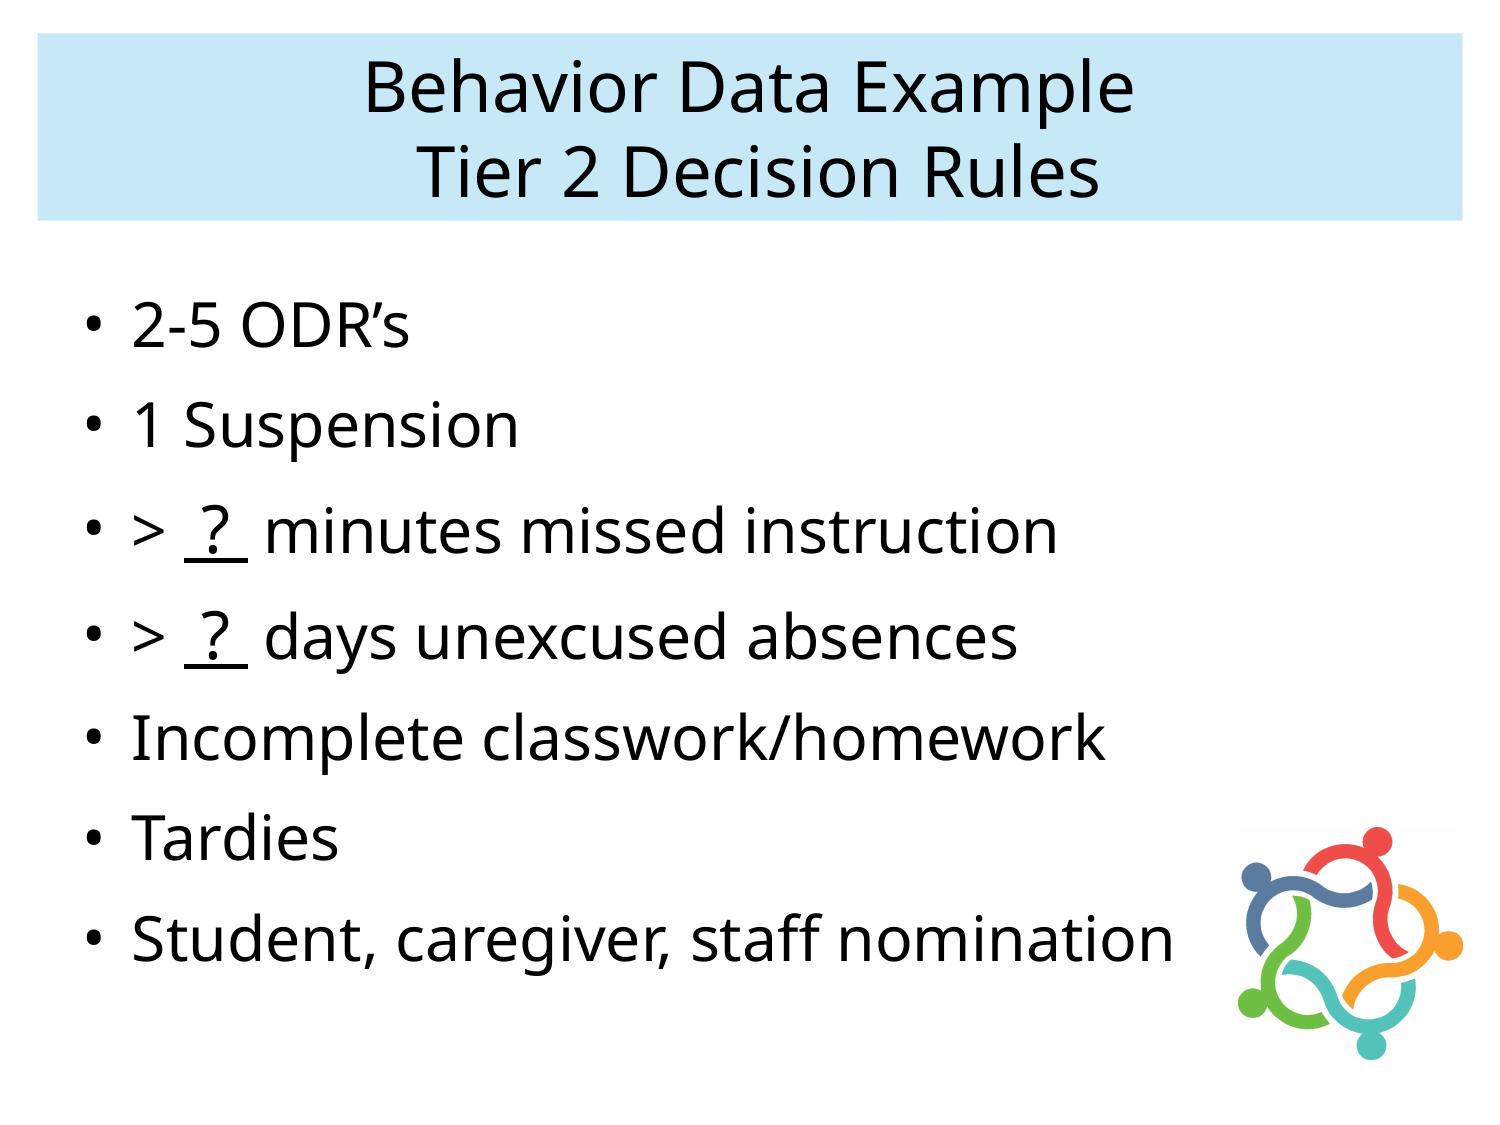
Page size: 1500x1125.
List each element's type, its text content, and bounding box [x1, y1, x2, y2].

list 2-5 ODR’s 1 Suspension > ? minutes missed instruction > ? days unexcused absences Incomplete classwork/homework Tardies Student, caregiver, staff nomination [75, 262, 1425, 1013]
picture [1238, 827, 1463, 1060]
title Behavior Data Example Tier 2 Decision Rules [37, 33, 1463, 221]
